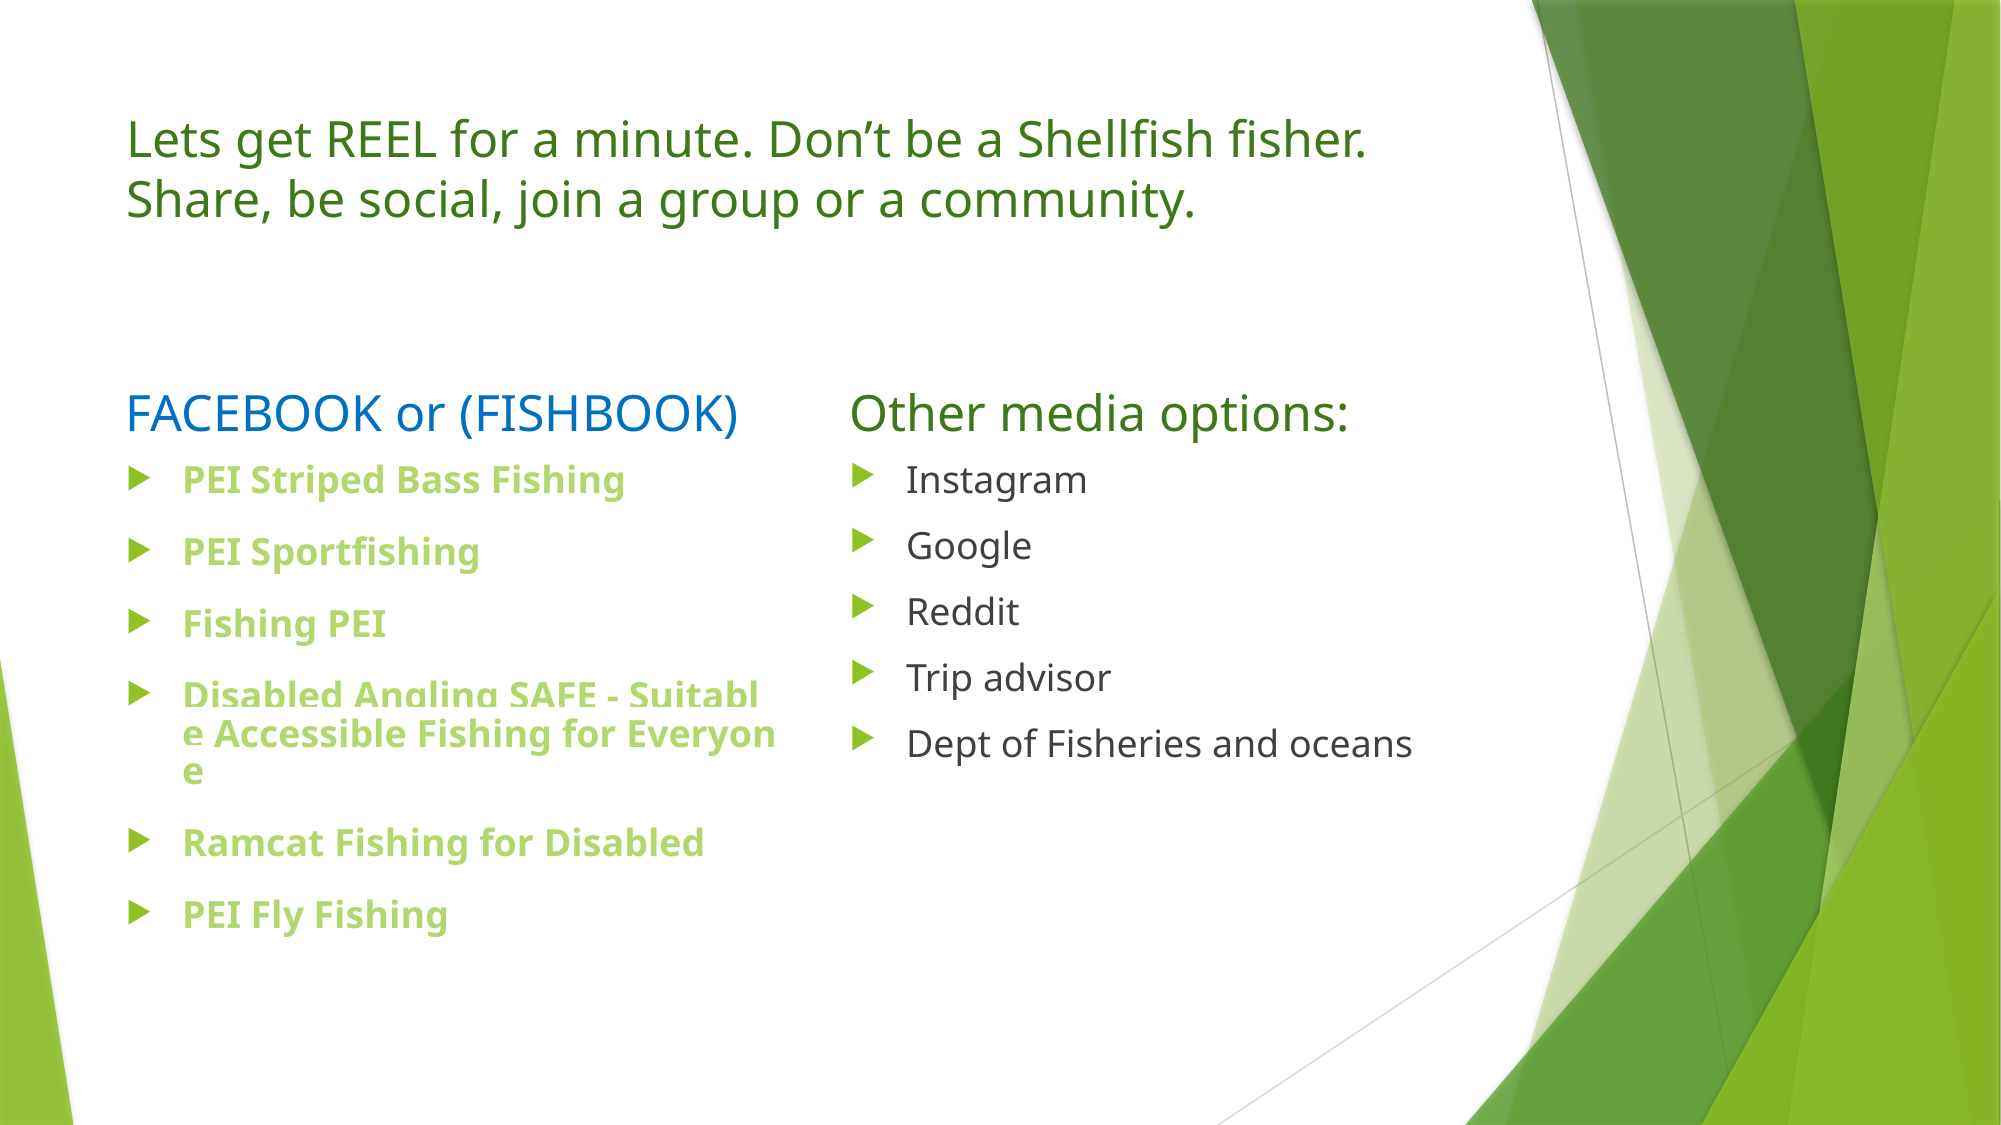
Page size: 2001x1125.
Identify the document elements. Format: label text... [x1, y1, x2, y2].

list PEI Striped Bass Fishing PEI Sportfishing Fishing PEI Disabled Angling SAFE - Suitable Accessible Fishing for Everyone Ramcat Fishing for Disabled PEI Fly Fishing [110, 448, 798, 991]
list Other media options: [834, 354, 1522, 448]
title Lets get REEL for a minute. Don’t be a Shellfish fisher. Share, be social, join a group or a community. [111, 99, 1522, 310]
list FACEBOOK or (FISHBOOK) [110, 354, 798, 448]
list Instagram Google Reddit Trip advisor Dept of Fisheries and oceans [834, 448, 1522, 991]
